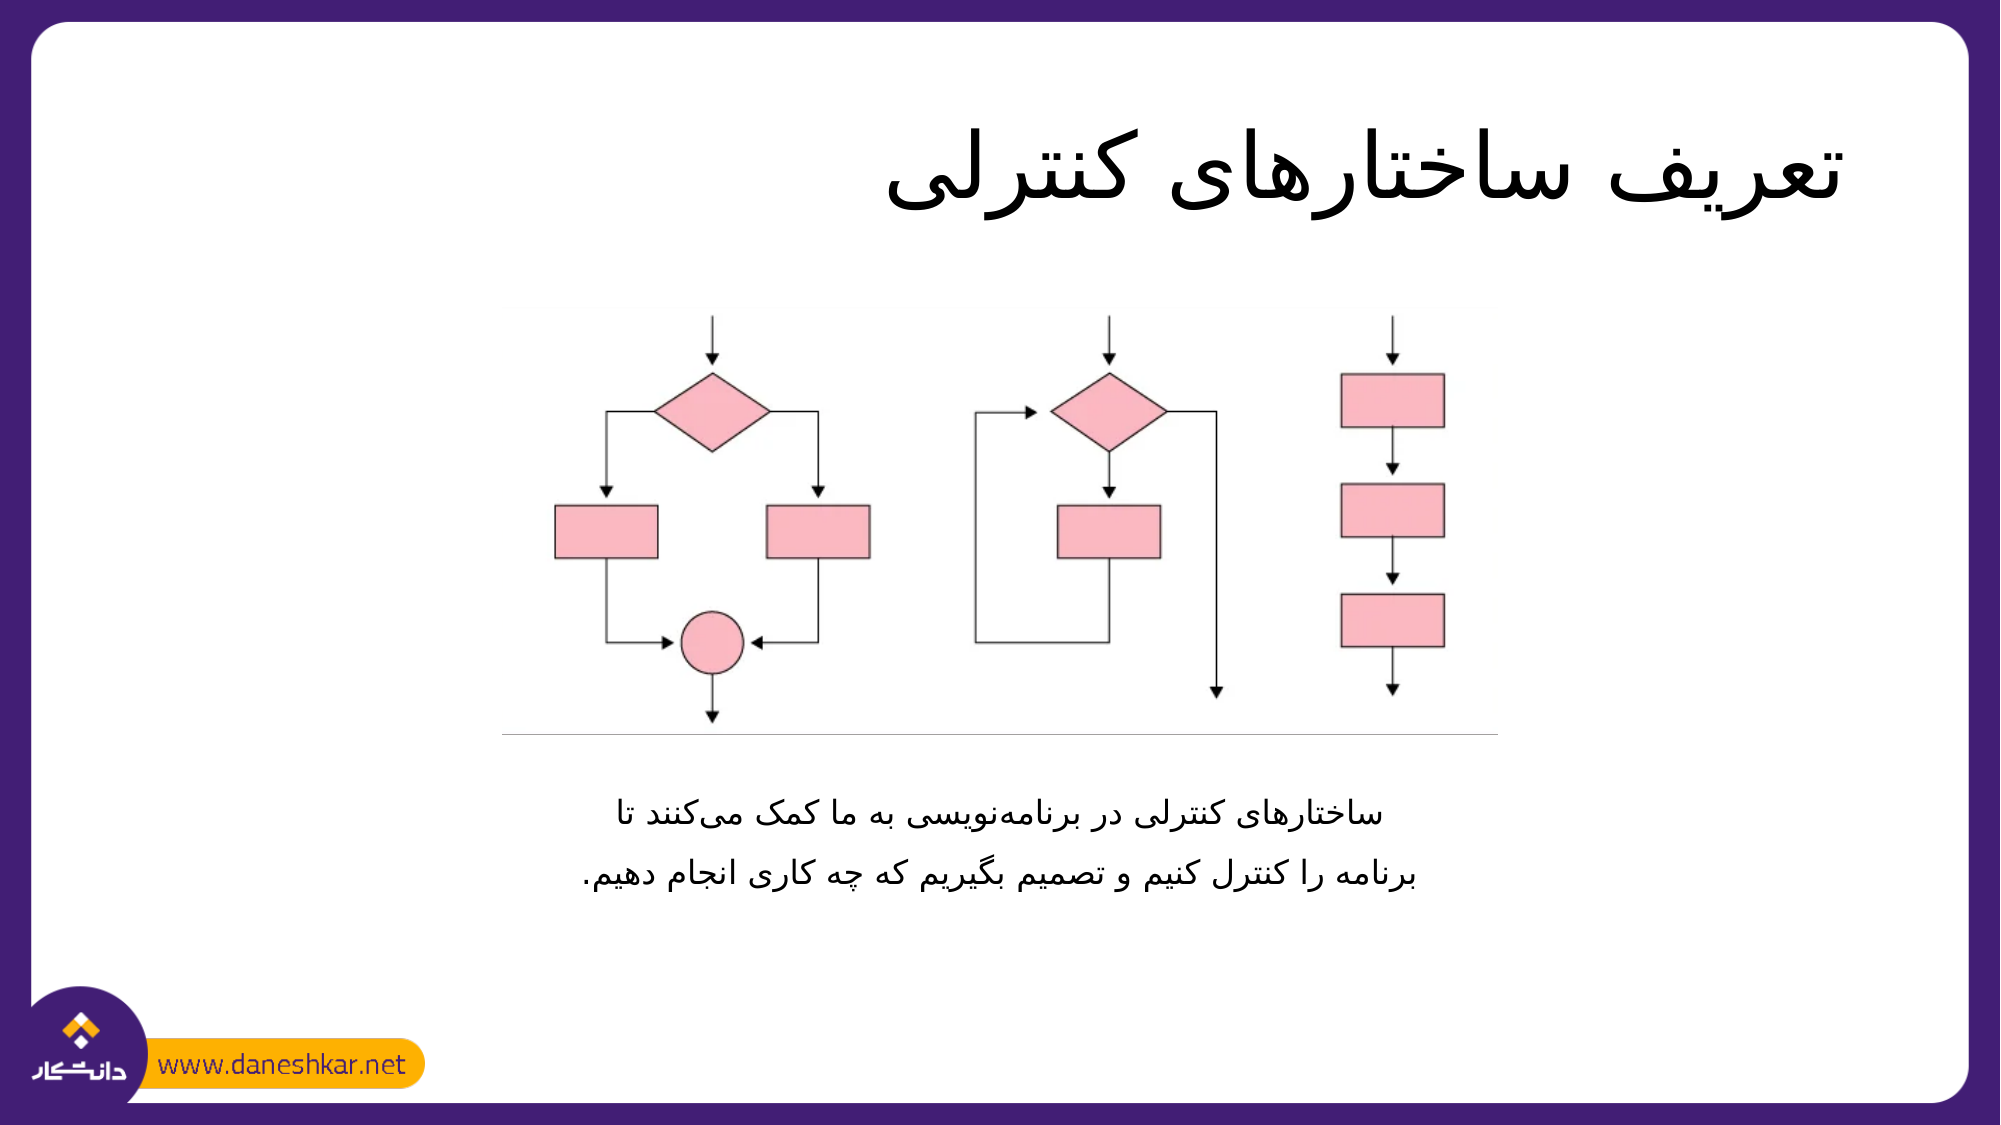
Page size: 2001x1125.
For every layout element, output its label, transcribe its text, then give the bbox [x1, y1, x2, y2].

list ساختارهای کنترلی در برنامه‌نویسی به ما کمک می‌کنند تا برنامه را کنترل کنیم و تصمیم بگیریم که چه کاری انجام دهیم. [565, 763, 1435, 1125]
title تعریف ساختارهای کنترلی [137, 59, 1863, 278]
picture [0, 0, 2000, 1125]
